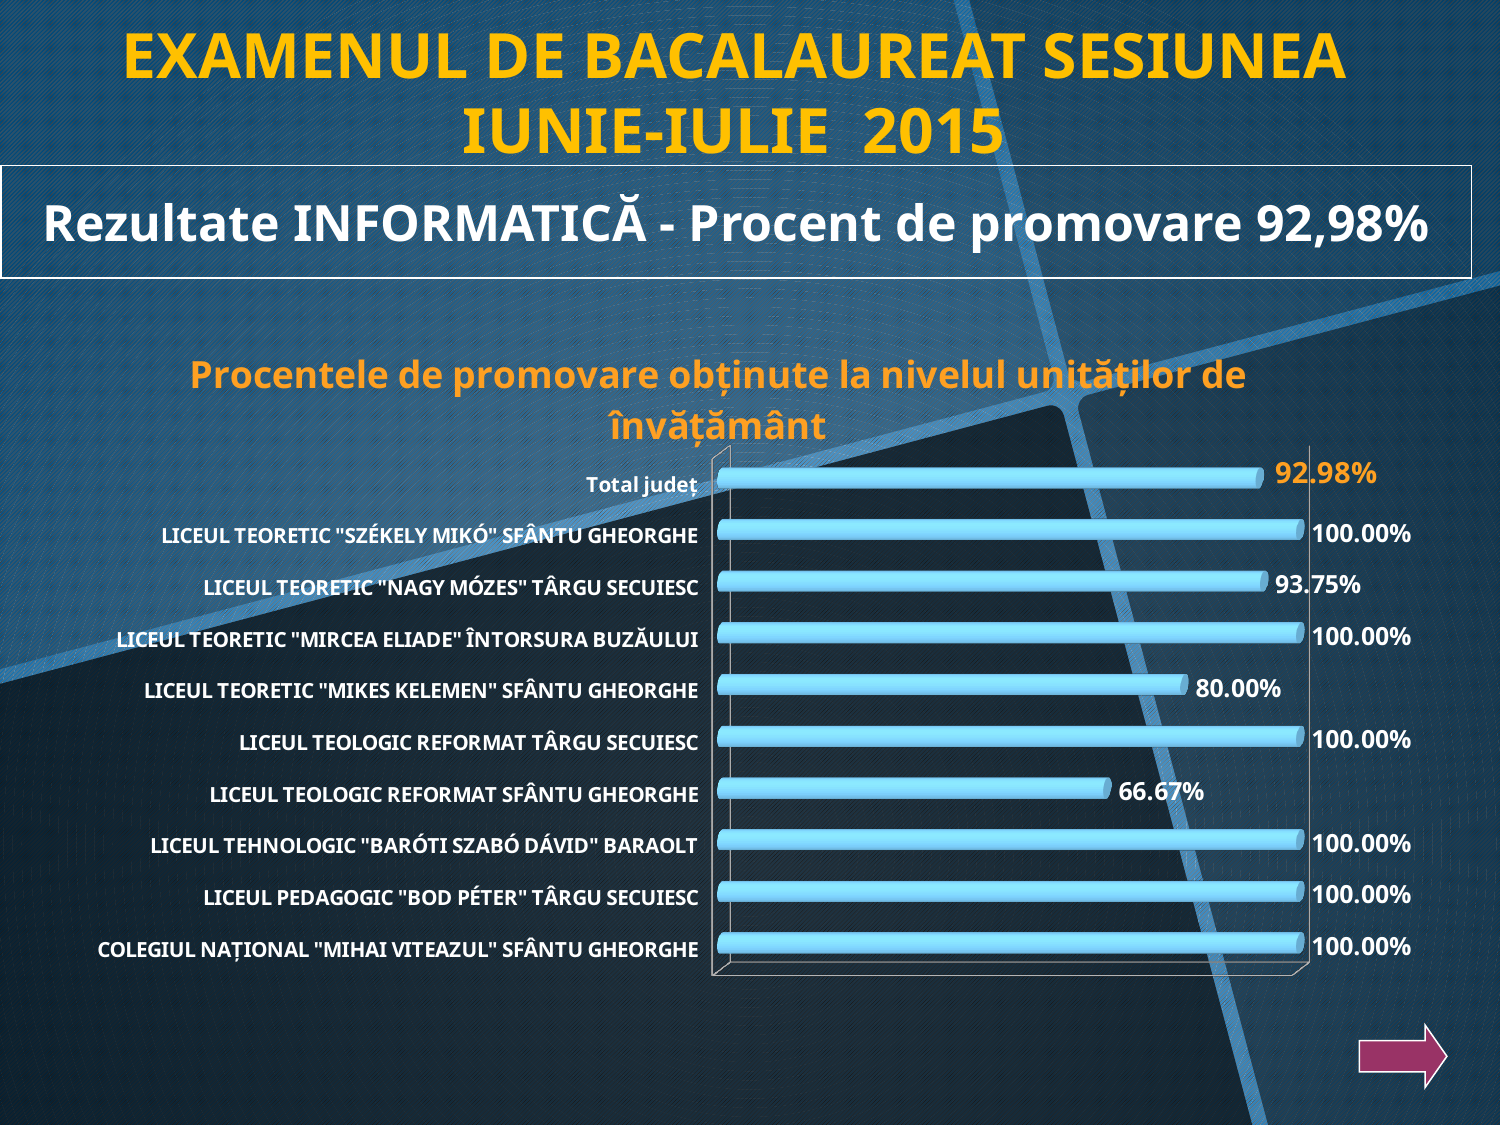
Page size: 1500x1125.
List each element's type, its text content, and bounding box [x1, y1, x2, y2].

text_box Rezultate INFORMATICĂ - Procent de promovare 92,98% [0, 165, 1472, 279]
chart [28, 313, 1413, 1001]
text_box [1359, 1025, 1447, 1088]
text_box EXAMENUL DE BACALAUREAT SESIUNEA IUNIE-IULIE 2015 [0, 19, 1472, 165]
